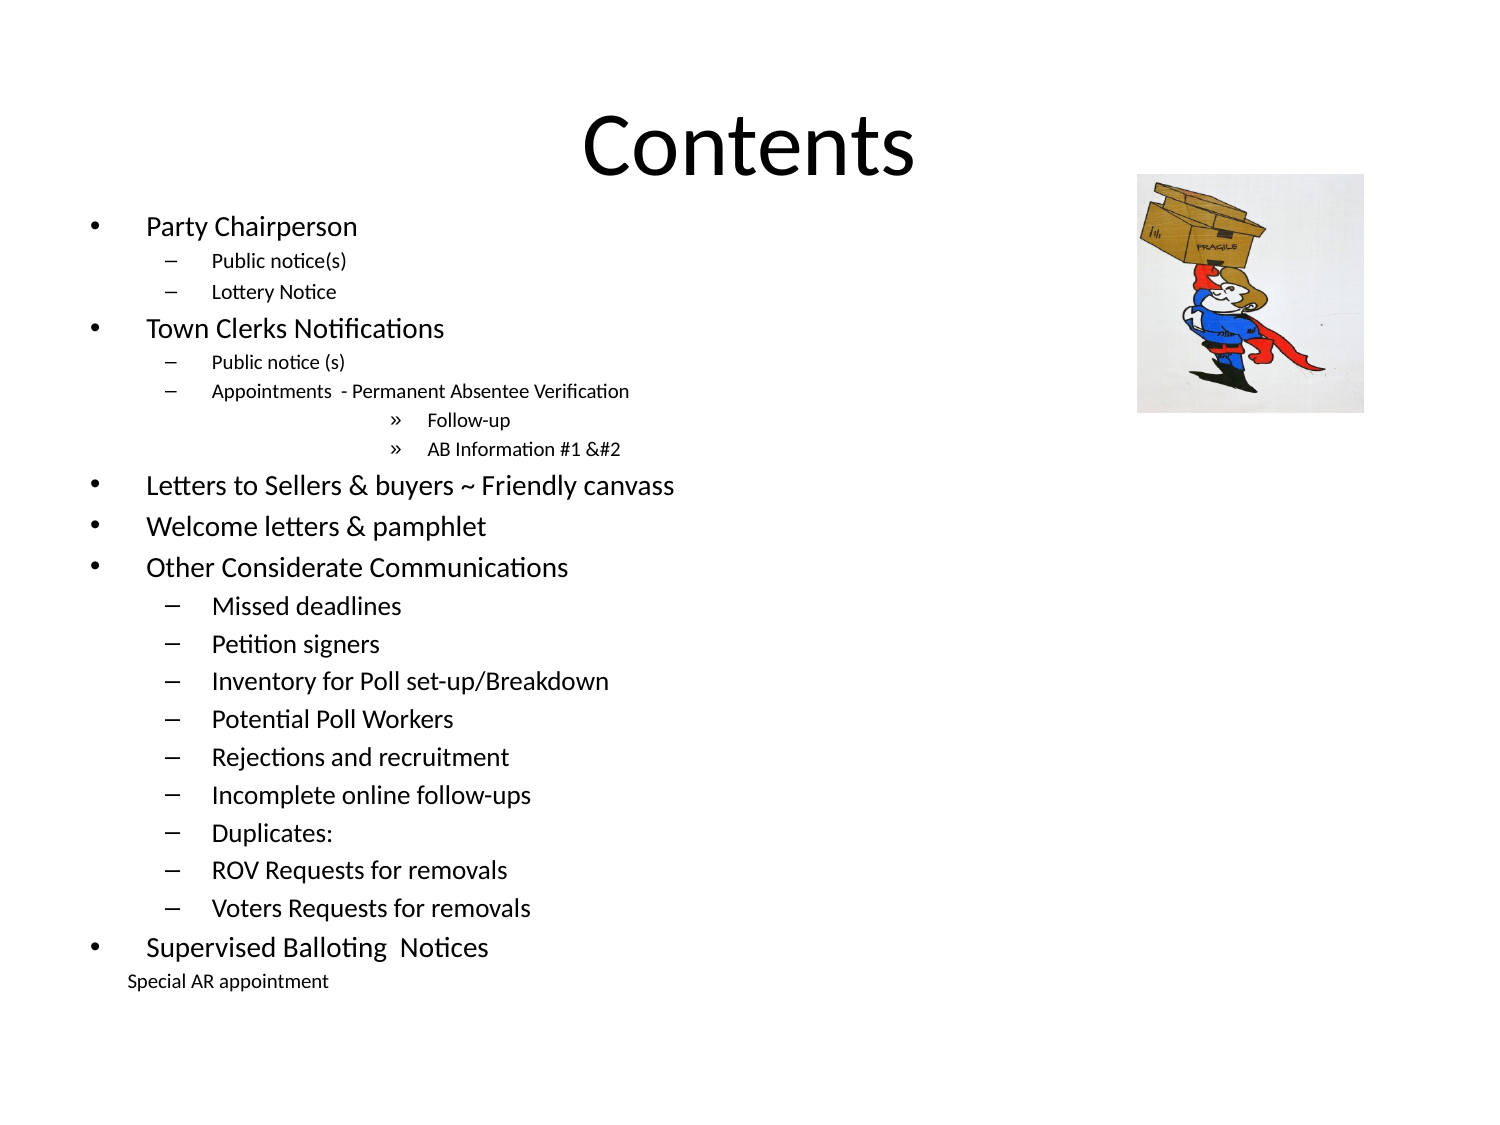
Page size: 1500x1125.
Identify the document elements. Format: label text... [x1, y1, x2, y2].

title Contents [75, 45, 1425, 200]
picture [1137, 174, 1365, 413]
list Party Chairperson Public notice(s) Lottery Notice Town Clerks Notifications Public notice (s) Appointments - Permanent Absentee Verification Follow-up AB Information #1 &#2 Letters to Sellers & buyers ~ Friendly canvass Welcome letters & pamphlet Other Considerate Communications Missed deadlines Petition signers Inventory for Poll set-up/Breakdown Potential Poll Workers Rejections and recruitment Incomplete online follow-ups Duplicates: ROV Requests for removals Voters Requests for removals Supervised Balloting Notices Special AR appointment [75, 200, 1425, 1005]
